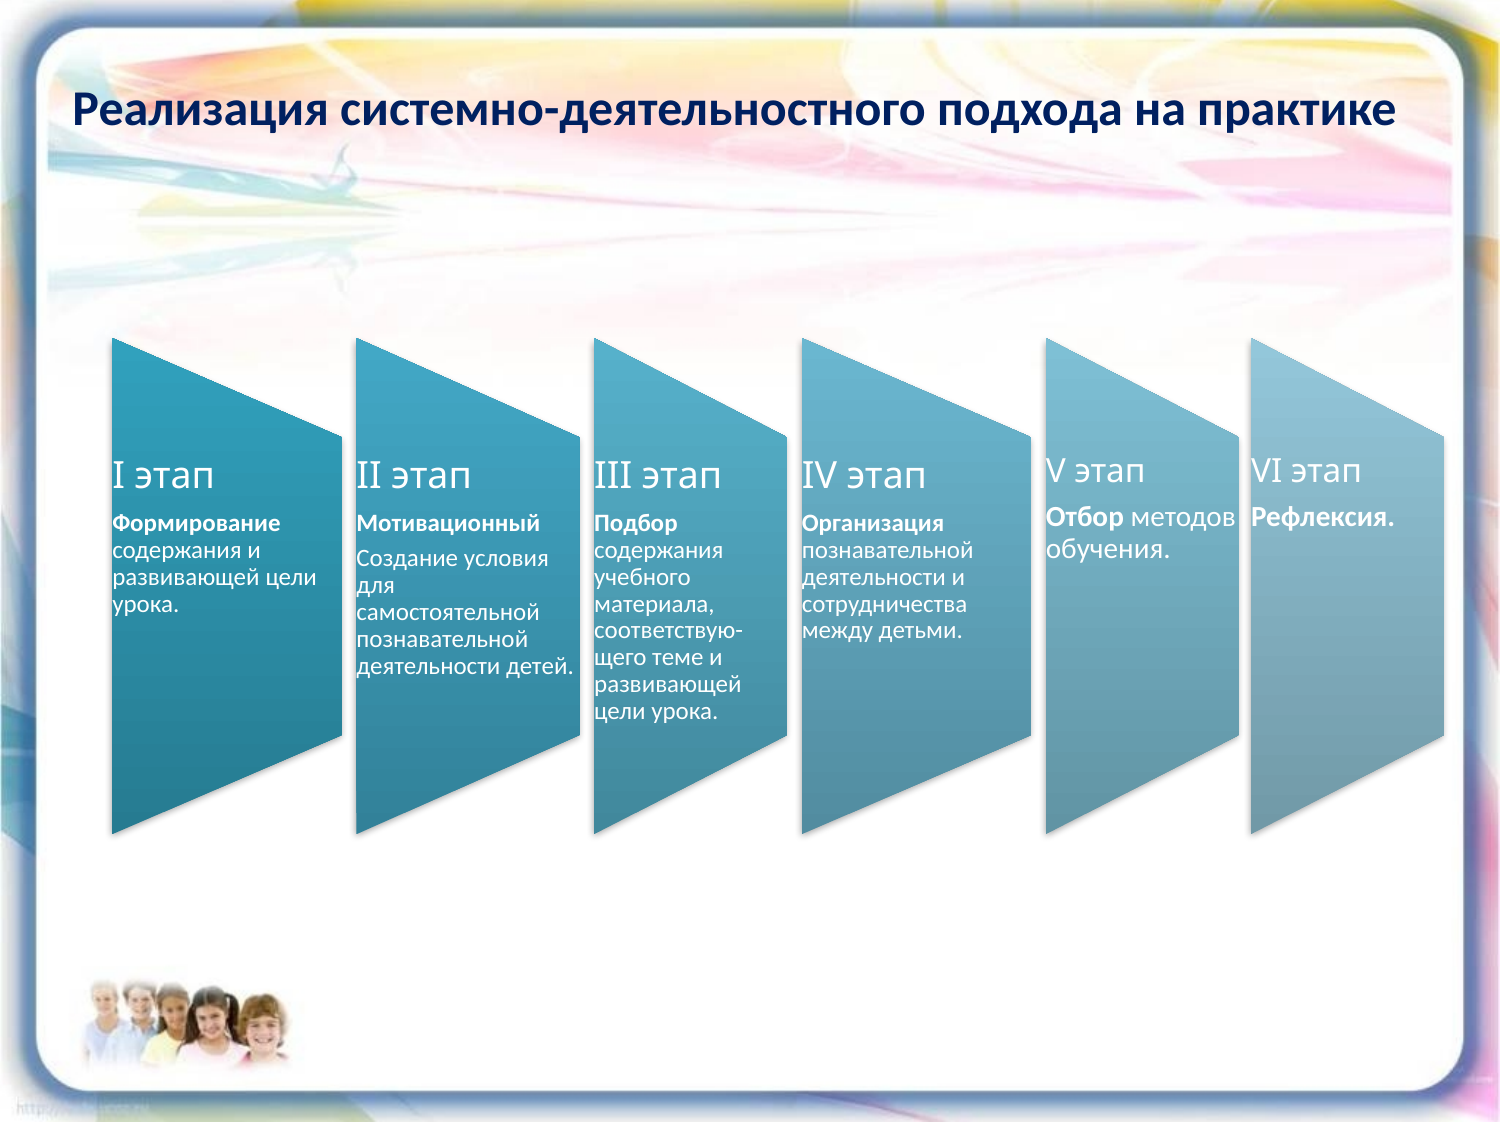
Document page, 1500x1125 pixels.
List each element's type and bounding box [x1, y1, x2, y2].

picture [0, 0, 1500, 1123]
text_box [111, 337, 1448, 835]
